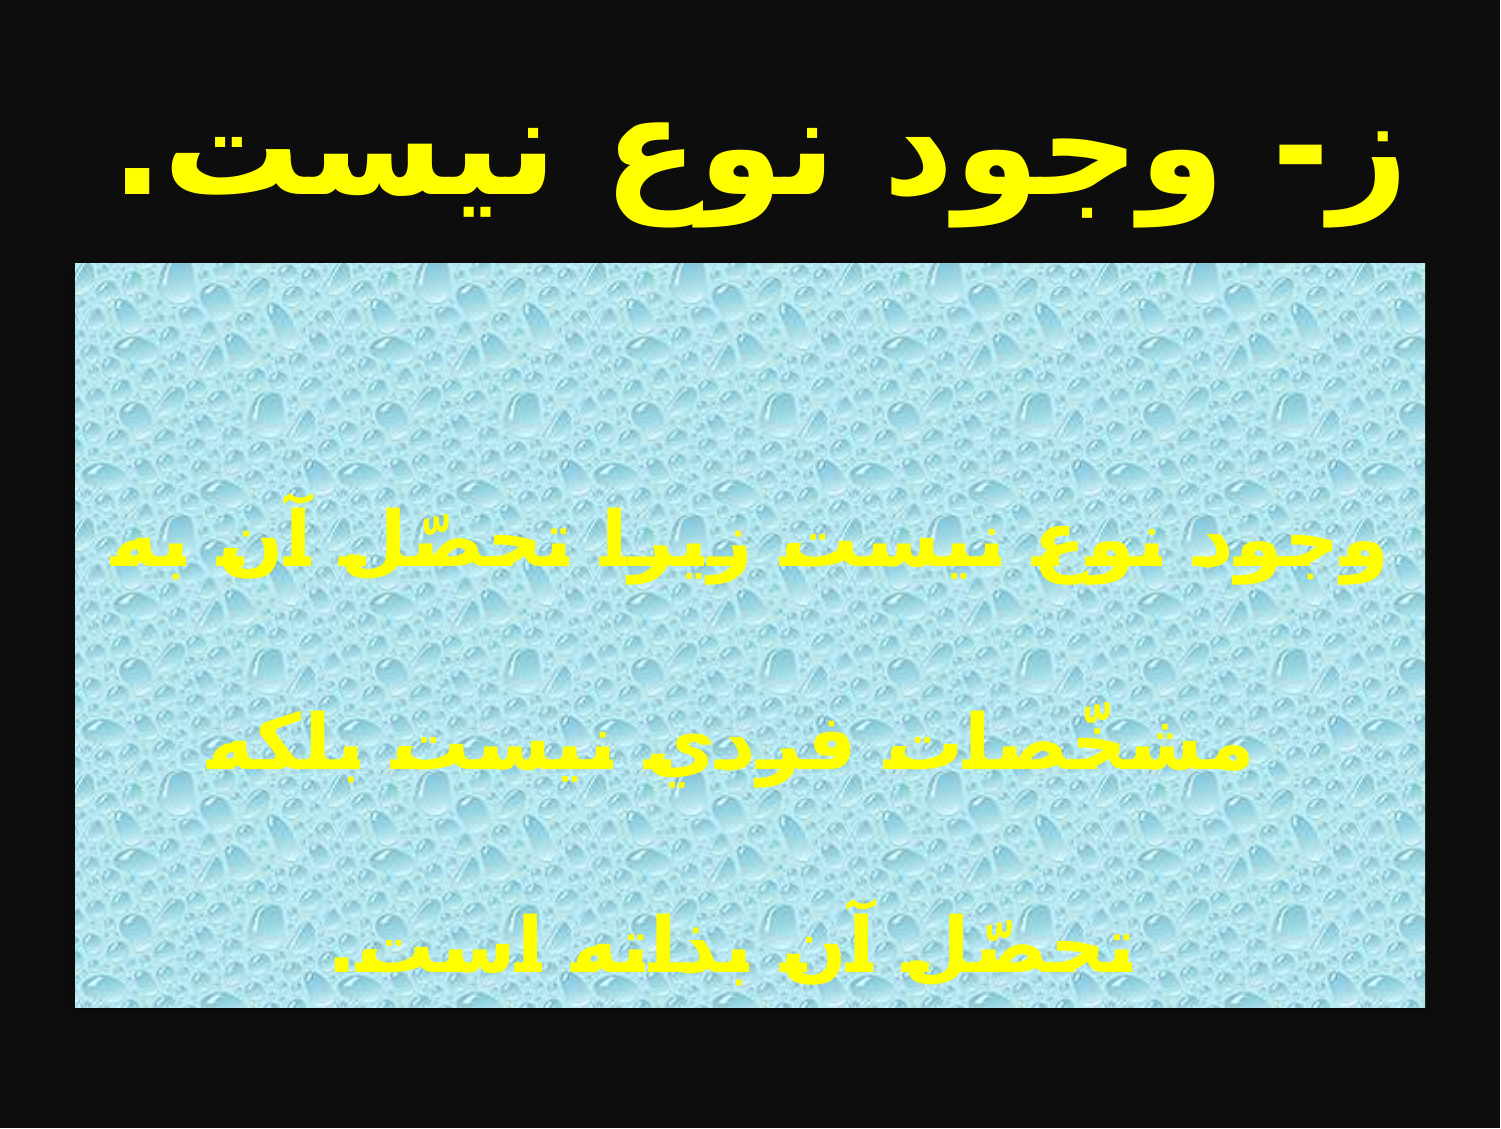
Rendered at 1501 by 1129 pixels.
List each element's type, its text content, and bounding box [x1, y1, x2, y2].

list وجود نوع نيست زيرا تحصّل آن به مشخّصات فردي نيست بلكه تحصّل آن بذاته است. [75, 263, 1426, 1008]
title ز- وجود نوع نيست. [75, 45, 1426, 234]
